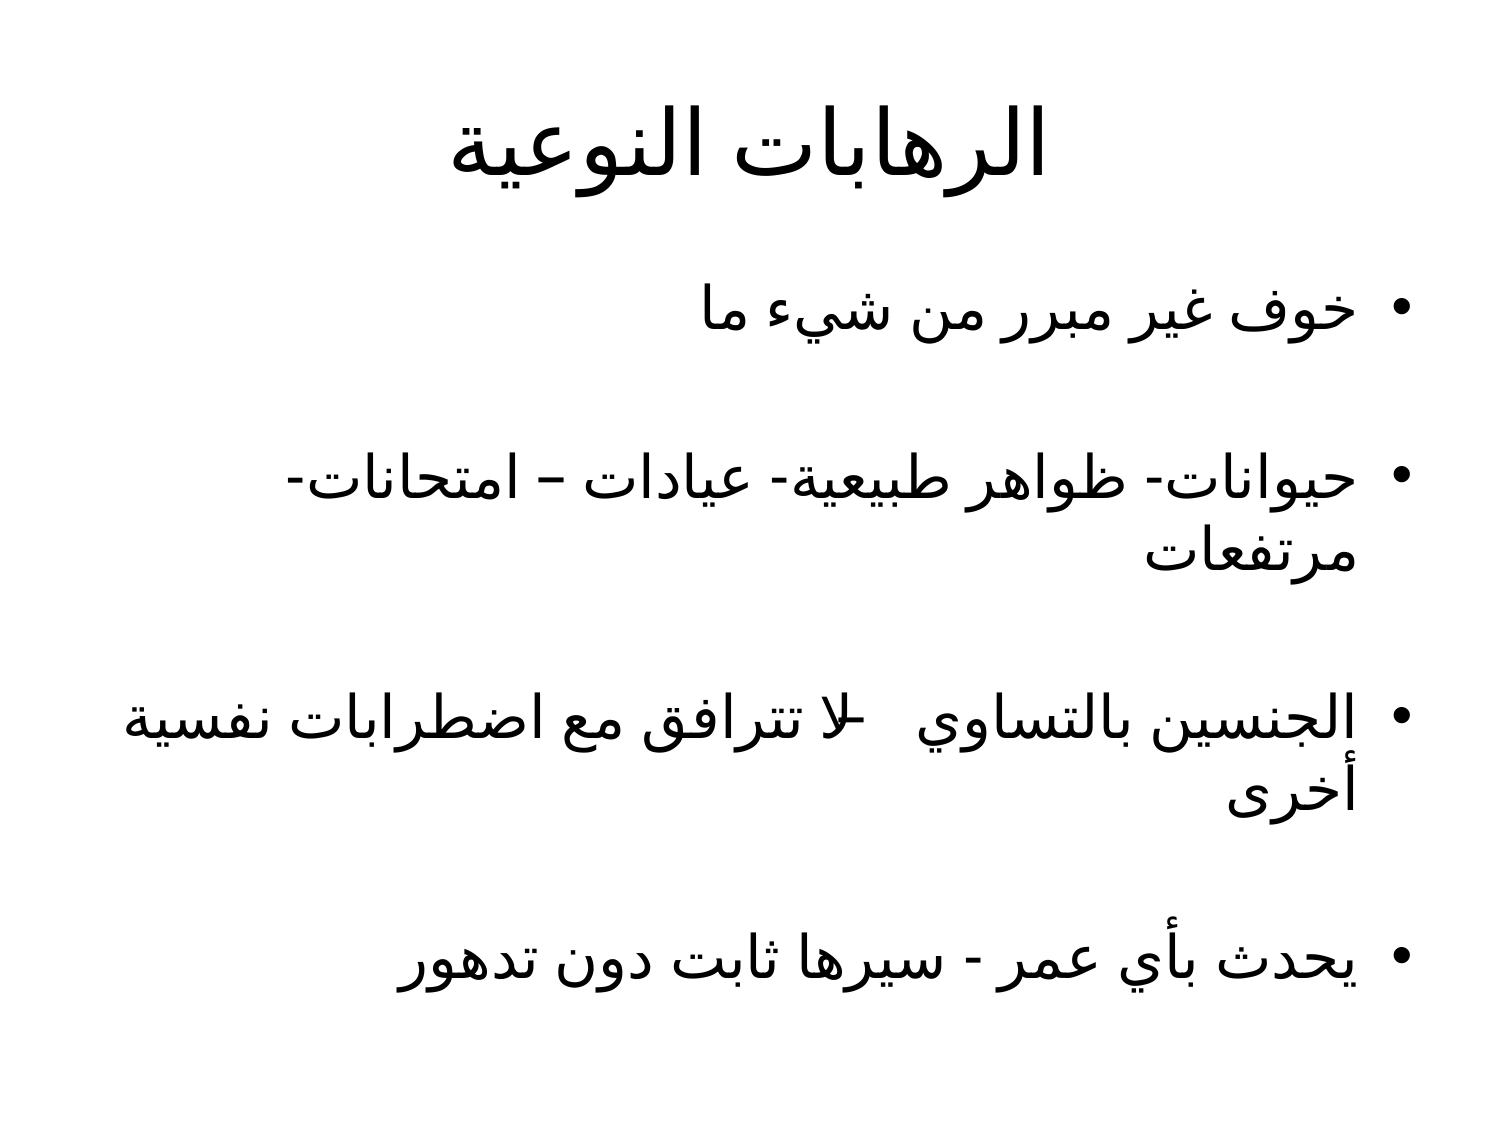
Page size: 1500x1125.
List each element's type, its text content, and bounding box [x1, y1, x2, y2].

list خوف غير مبرر من شيء ما حيوانات- ظواهر طبيعية- عيادات – امتحانات- مرتفعات الجنسين بالتساوي – لا تترافق مع اضطرابات نفسية أخرى يحدث بأي عمر - سيرها ثابت دون تدهور [75, 262, 1425, 1005]
title الرهابات النوعية [75, 45, 1425, 233]
